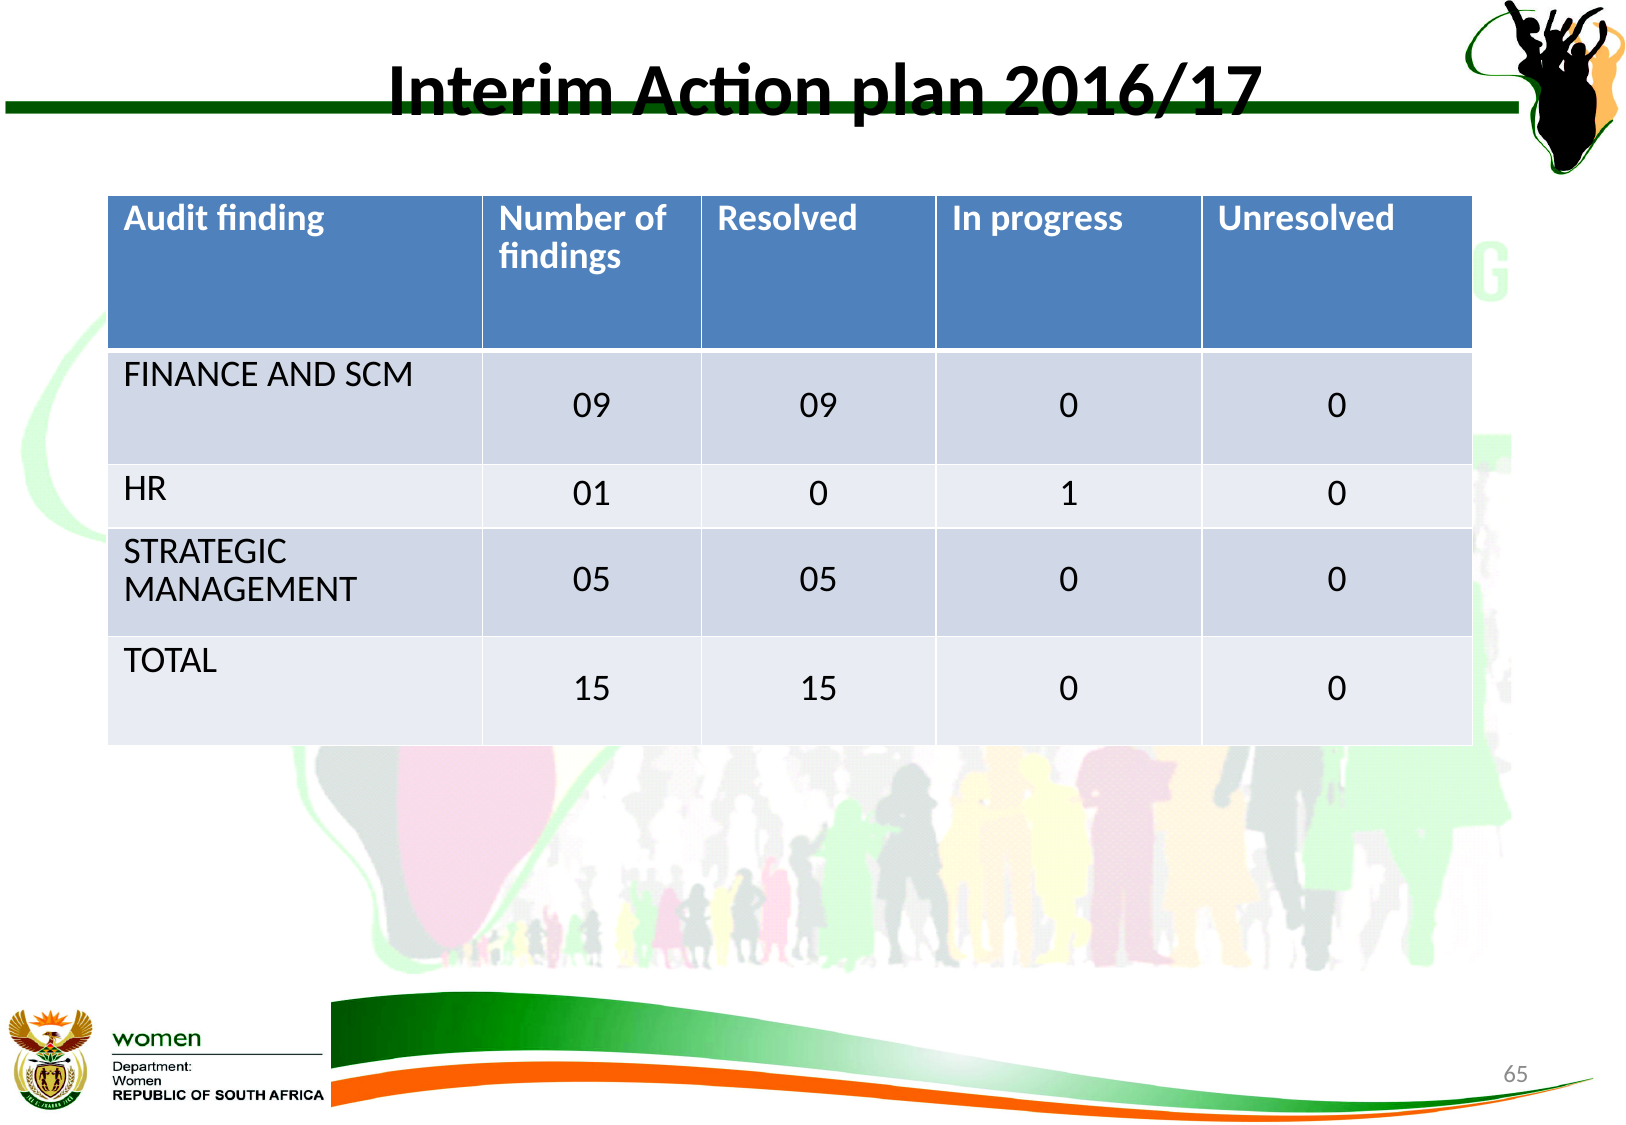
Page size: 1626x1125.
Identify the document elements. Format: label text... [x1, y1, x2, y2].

table_cell 01 [483, 465, 701, 527]
table_header Resolved [702, 196, 935, 348]
table_cell 0 [1203, 465, 1472, 527]
slide_number 65 [1164, 1042, 1544, 1103]
picture [0, 0, 1626, 1125]
table_cell 0 [1203, 637, 1472, 745]
table_cell 0 [937, 637, 1201, 745]
table_cell 0 [937, 353, 1201, 464]
table_cell 1 [937, 465, 1201, 527]
title Interim Action plan 2016/17 [108, 45, 1544, 126]
table_cell FINANCE AND SCM [108, 353, 482, 464]
table_header In progress [937, 196, 1201, 348]
table_cell 0 [1203, 529, 1472, 636]
table_cell TOTAL [108, 637, 482, 745]
table_cell HR [108, 465, 482, 527]
list [57, 196, 1520, 1094]
table_cell 0 [1203, 353, 1472, 464]
table_cell 0 [937, 529, 1201, 636]
table_cell 15 [483, 637, 701, 745]
table_header Audit finding [108, 196, 482, 348]
table_cell 05 [483, 529, 701, 636]
table_header Number of findings [483, 196, 701, 348]
table_header Unresolved [1203, 196, 1472, 348]
table_cell 09 [483, 353, 701, 464]
table_cell 09 [702, 353, 935, 464]
table_cell 05 [702, 529, 935, 636]
table_cell 15 [702, 637, 935, 745]
table_cell STRATEGIC MANAGEMENT [108, 529, 482, 636]
table_cell 0 [702, 465, 935, 527]
